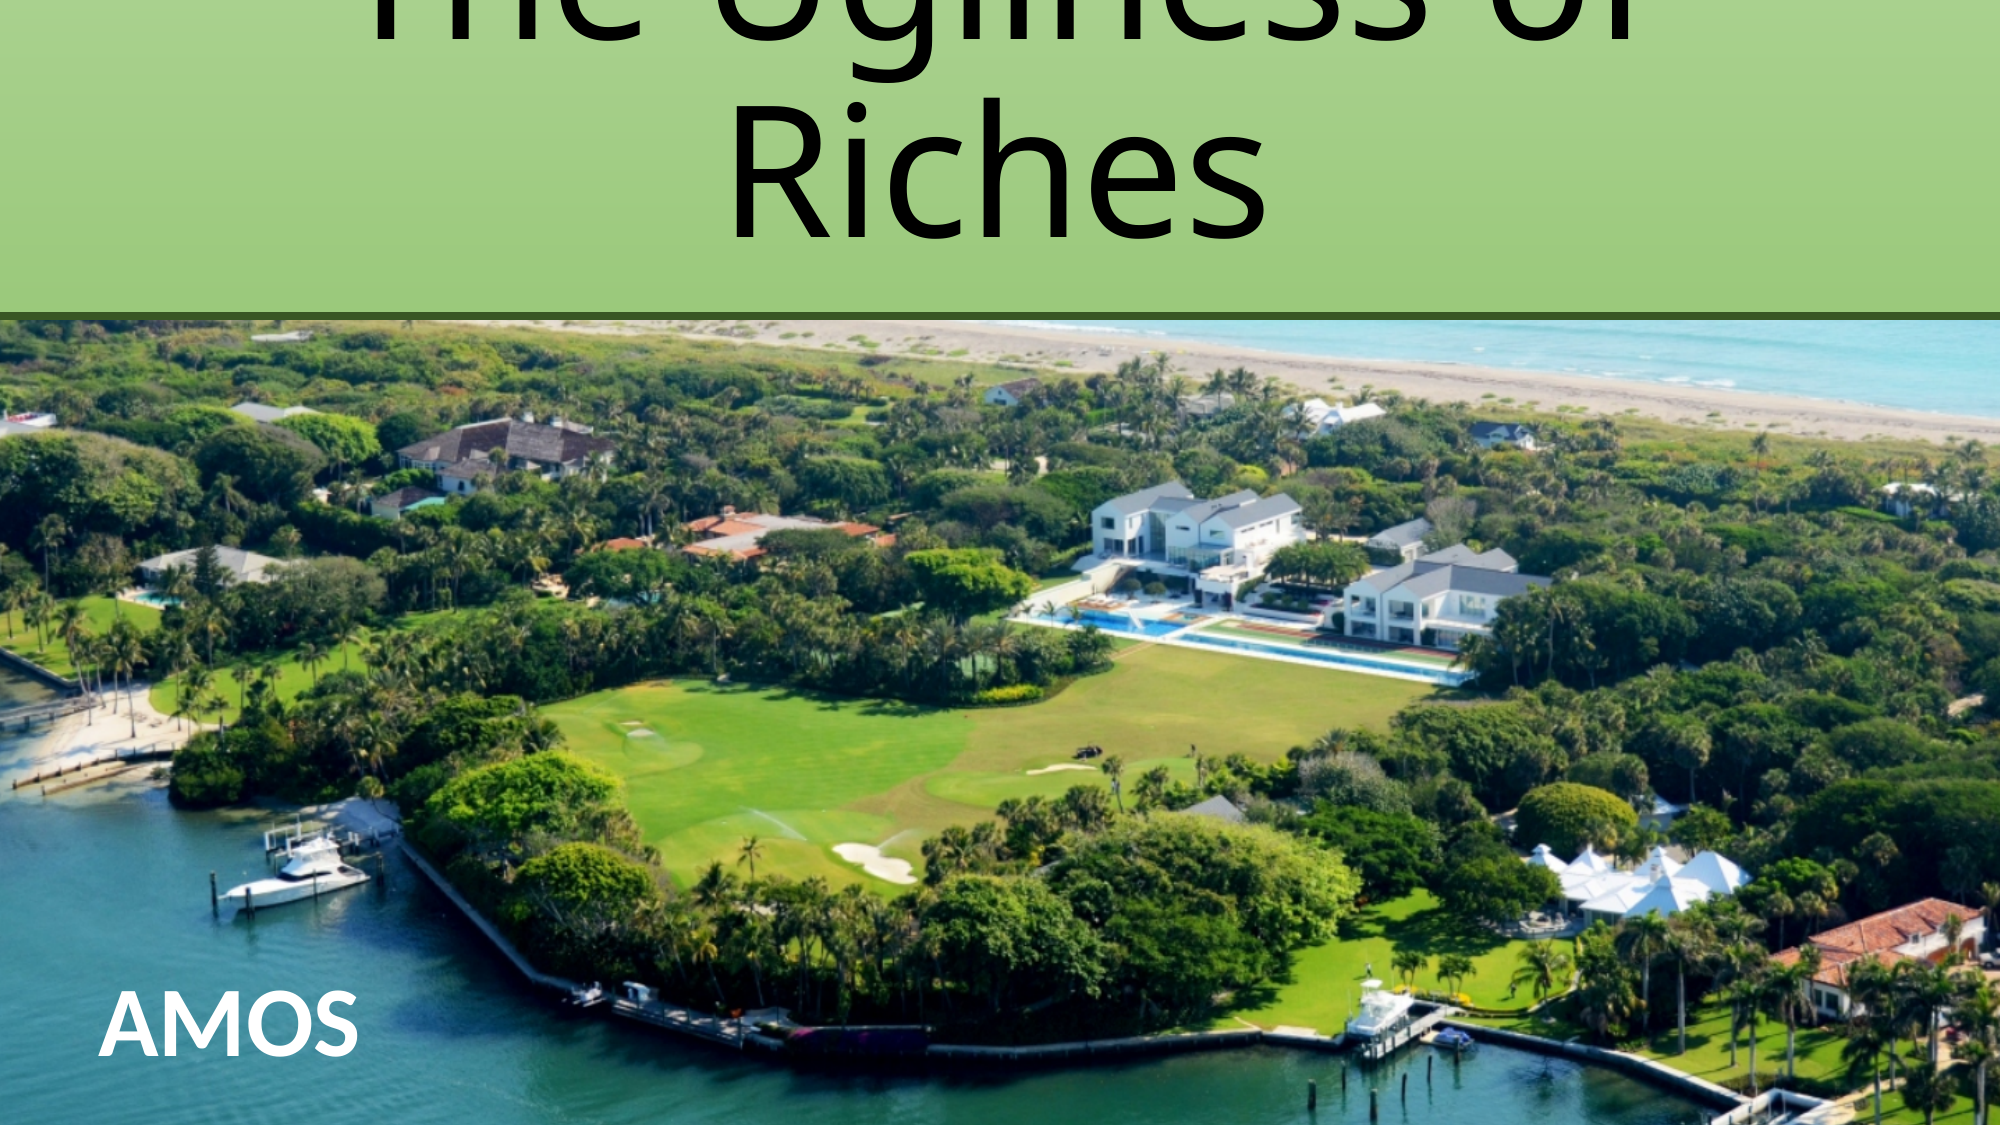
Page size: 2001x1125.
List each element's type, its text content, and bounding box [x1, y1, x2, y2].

picture [0, 319, 2000, 1125]
title The Ugliness of Riches [90, 57, 1902, 285]
